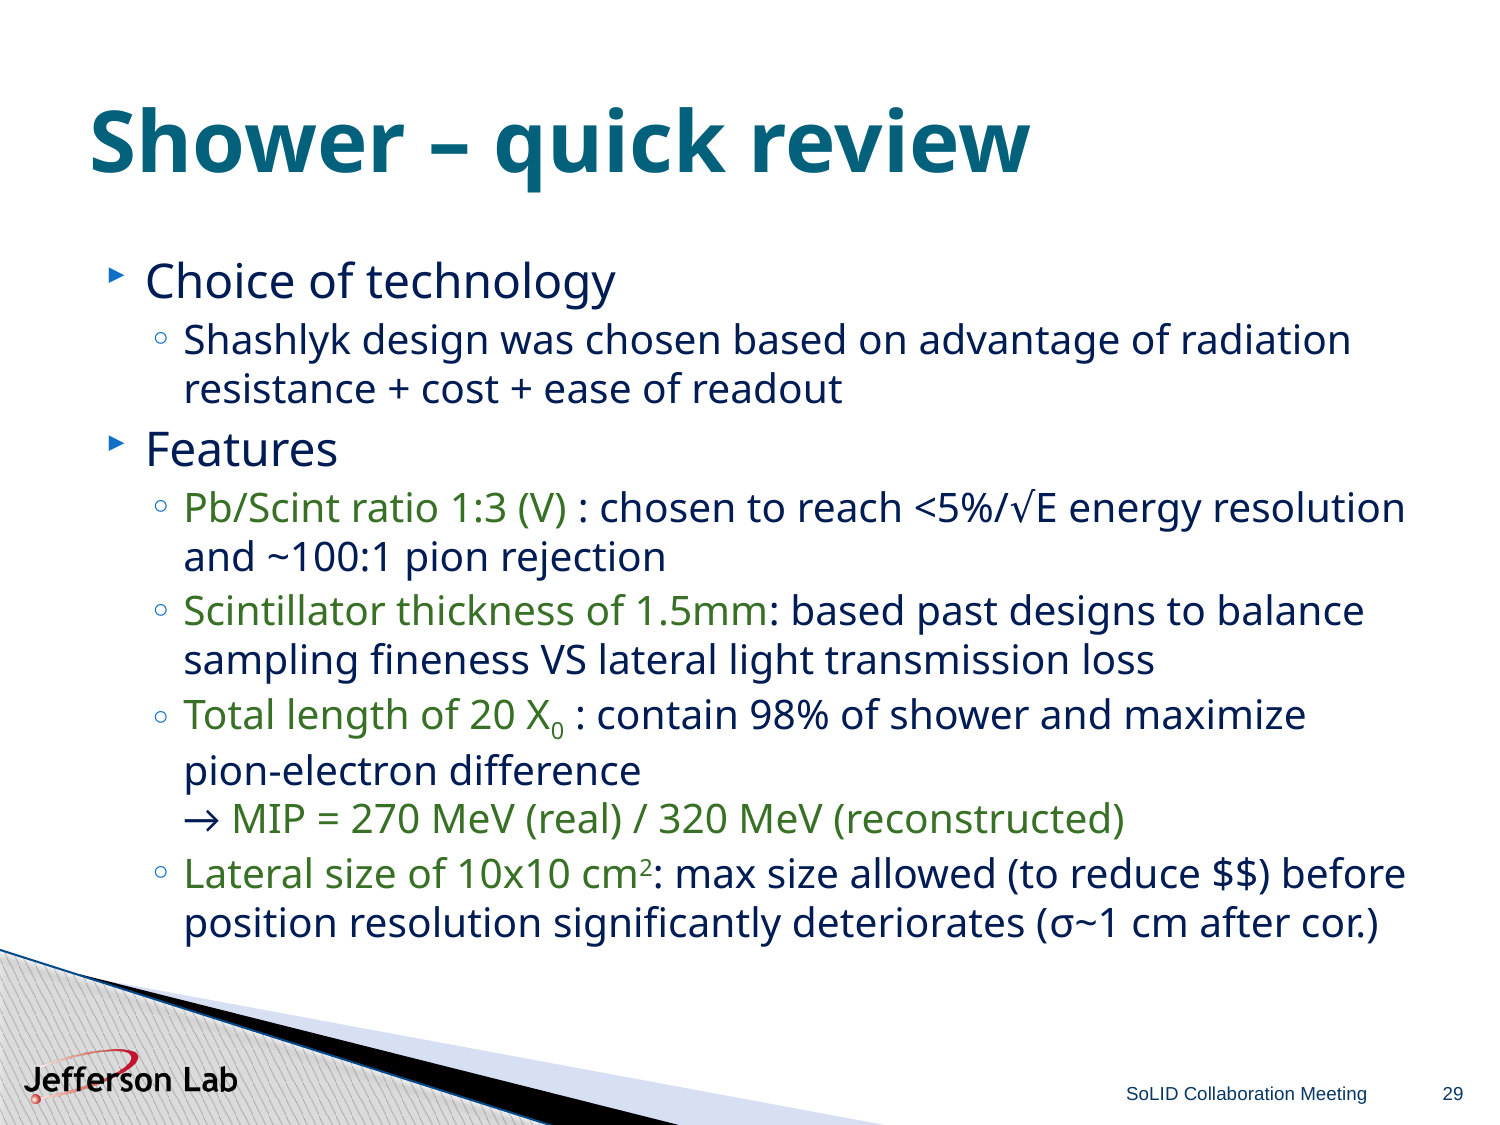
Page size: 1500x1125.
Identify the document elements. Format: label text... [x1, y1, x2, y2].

slide_number SoLID Collaboration Meeting [1074, 1051, 1418, 1112]
picture [24, 1049, 237, 1104]
list Choice of technology Shashlyk design was chosen based on advantage of radiation resistance + cost + ease of readout Features Pb/Scint ratio 1:3 (V) : chosen to reach <5%/√E energy resolution and ~100:1 pion rejection Scintillator thickness of 1.5mm: based past designs to balance sampling fineness VS lateral light transmission loss Total length of 20 X0 : contain 98% of shower and maximize pion-electron difference → MIP = 270 MeV (real) / 320 MeV (reconstructed) Lateral size of 10x10 cm2: max size allowed (to reduce $$) before position resolution significantly deteriorates (σ~1 cm after cor.) [75, 243, 1425, 986]
slide_number 29 [1418, 1051, 1479, 1112]
title Shower – quick review [75, 45, 1425, 233]
